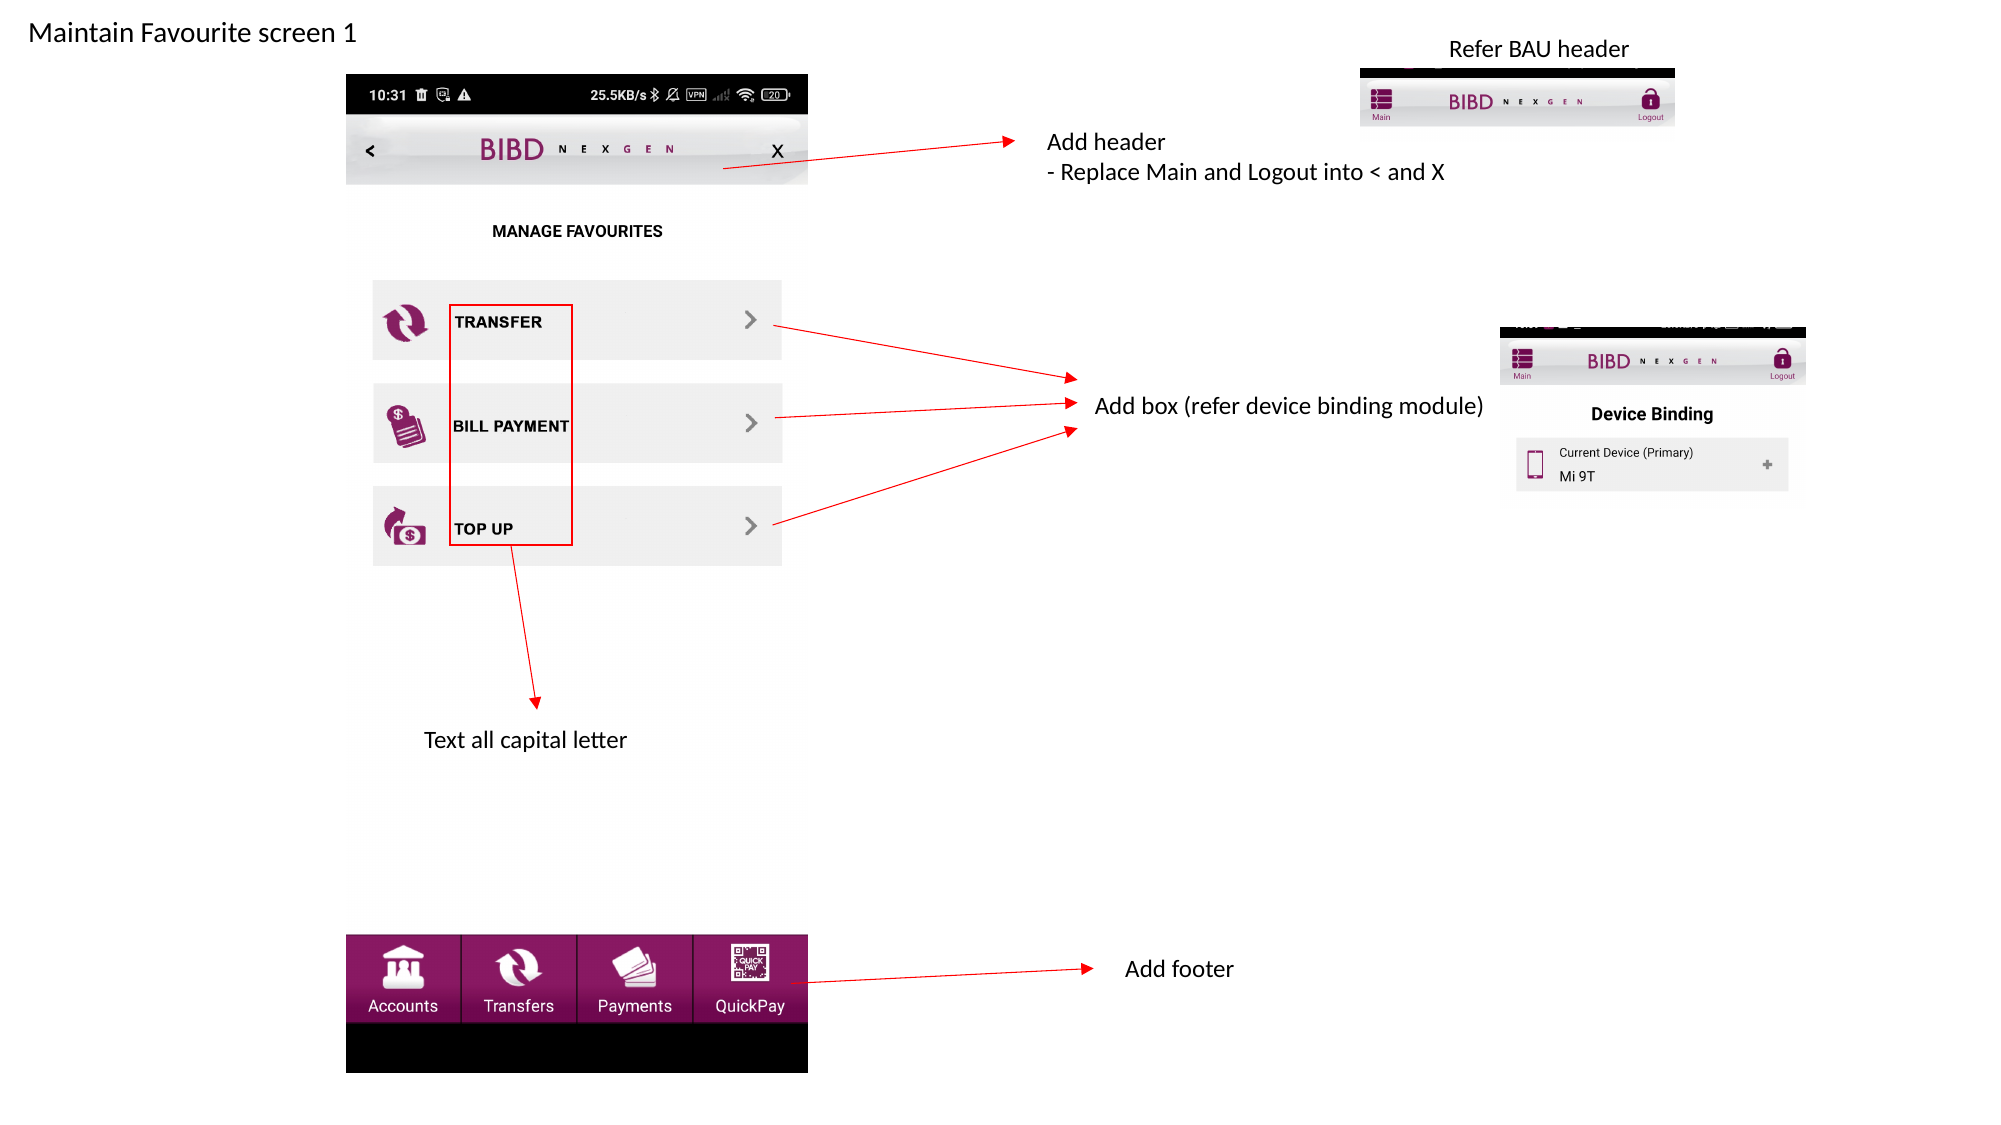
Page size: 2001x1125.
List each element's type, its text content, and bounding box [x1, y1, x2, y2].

picture [1360, 68, 1675, 142]
text_box Add box (refer device binding module) [1080, 382, 1500, 427]
picture [346, 74, 808, 1073]
text_box Maintain Favourite screen 1 [13, 5, 1014, 56]
text_box Add header - Replace Main and Logout into < and X [1032, 117, 1461, 193]
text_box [772, 428, 1078, 525]
picture [1500, 327, 1806, 509]
text_box Add footer [1110, 945, 1250, 991]
text_box Refer BAU header [1434, 25, 1645, 68]
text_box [791, 968, 1094, 984]
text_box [723, 140, 1016, 169]
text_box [773, 325, 1078, 380]
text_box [774, 402, 1078, 418]
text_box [510, 545, 537, 710]
